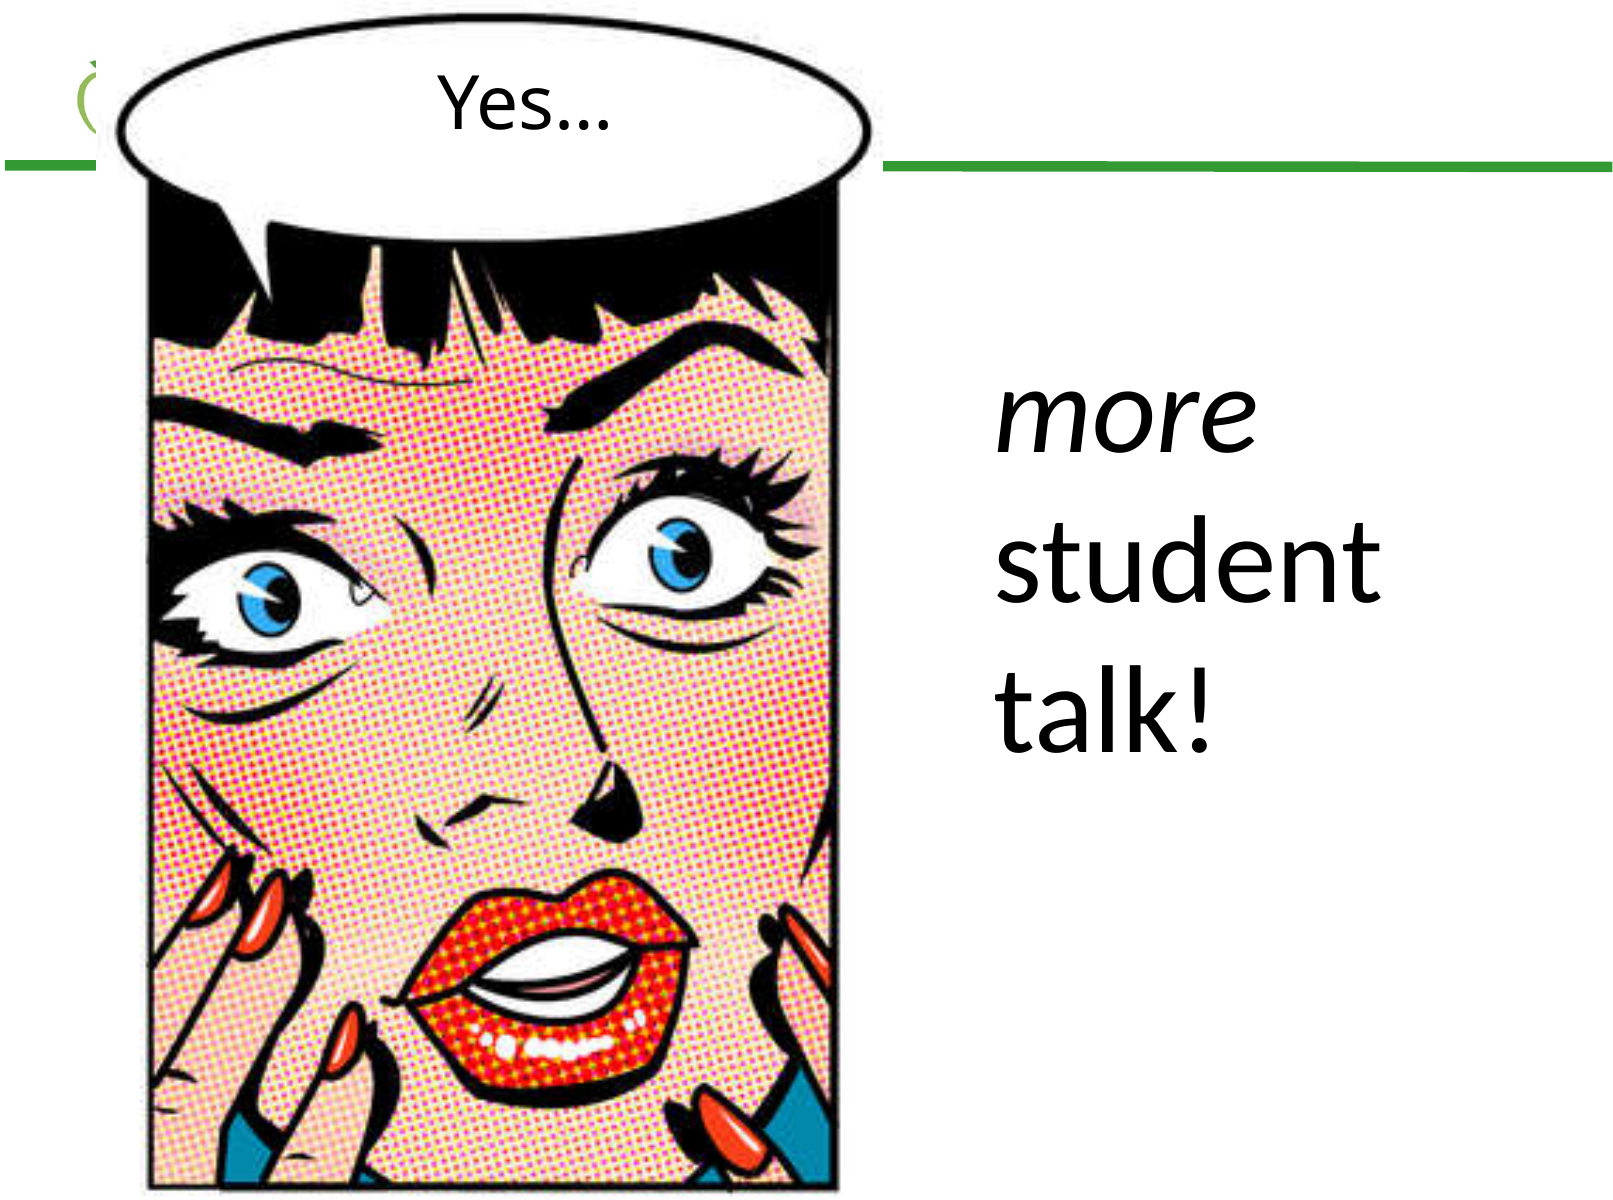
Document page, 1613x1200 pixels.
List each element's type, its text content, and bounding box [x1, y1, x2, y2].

text_box more student talk! [979, 320, 1460, 786]
picture [24, 0, 883, 1200]
